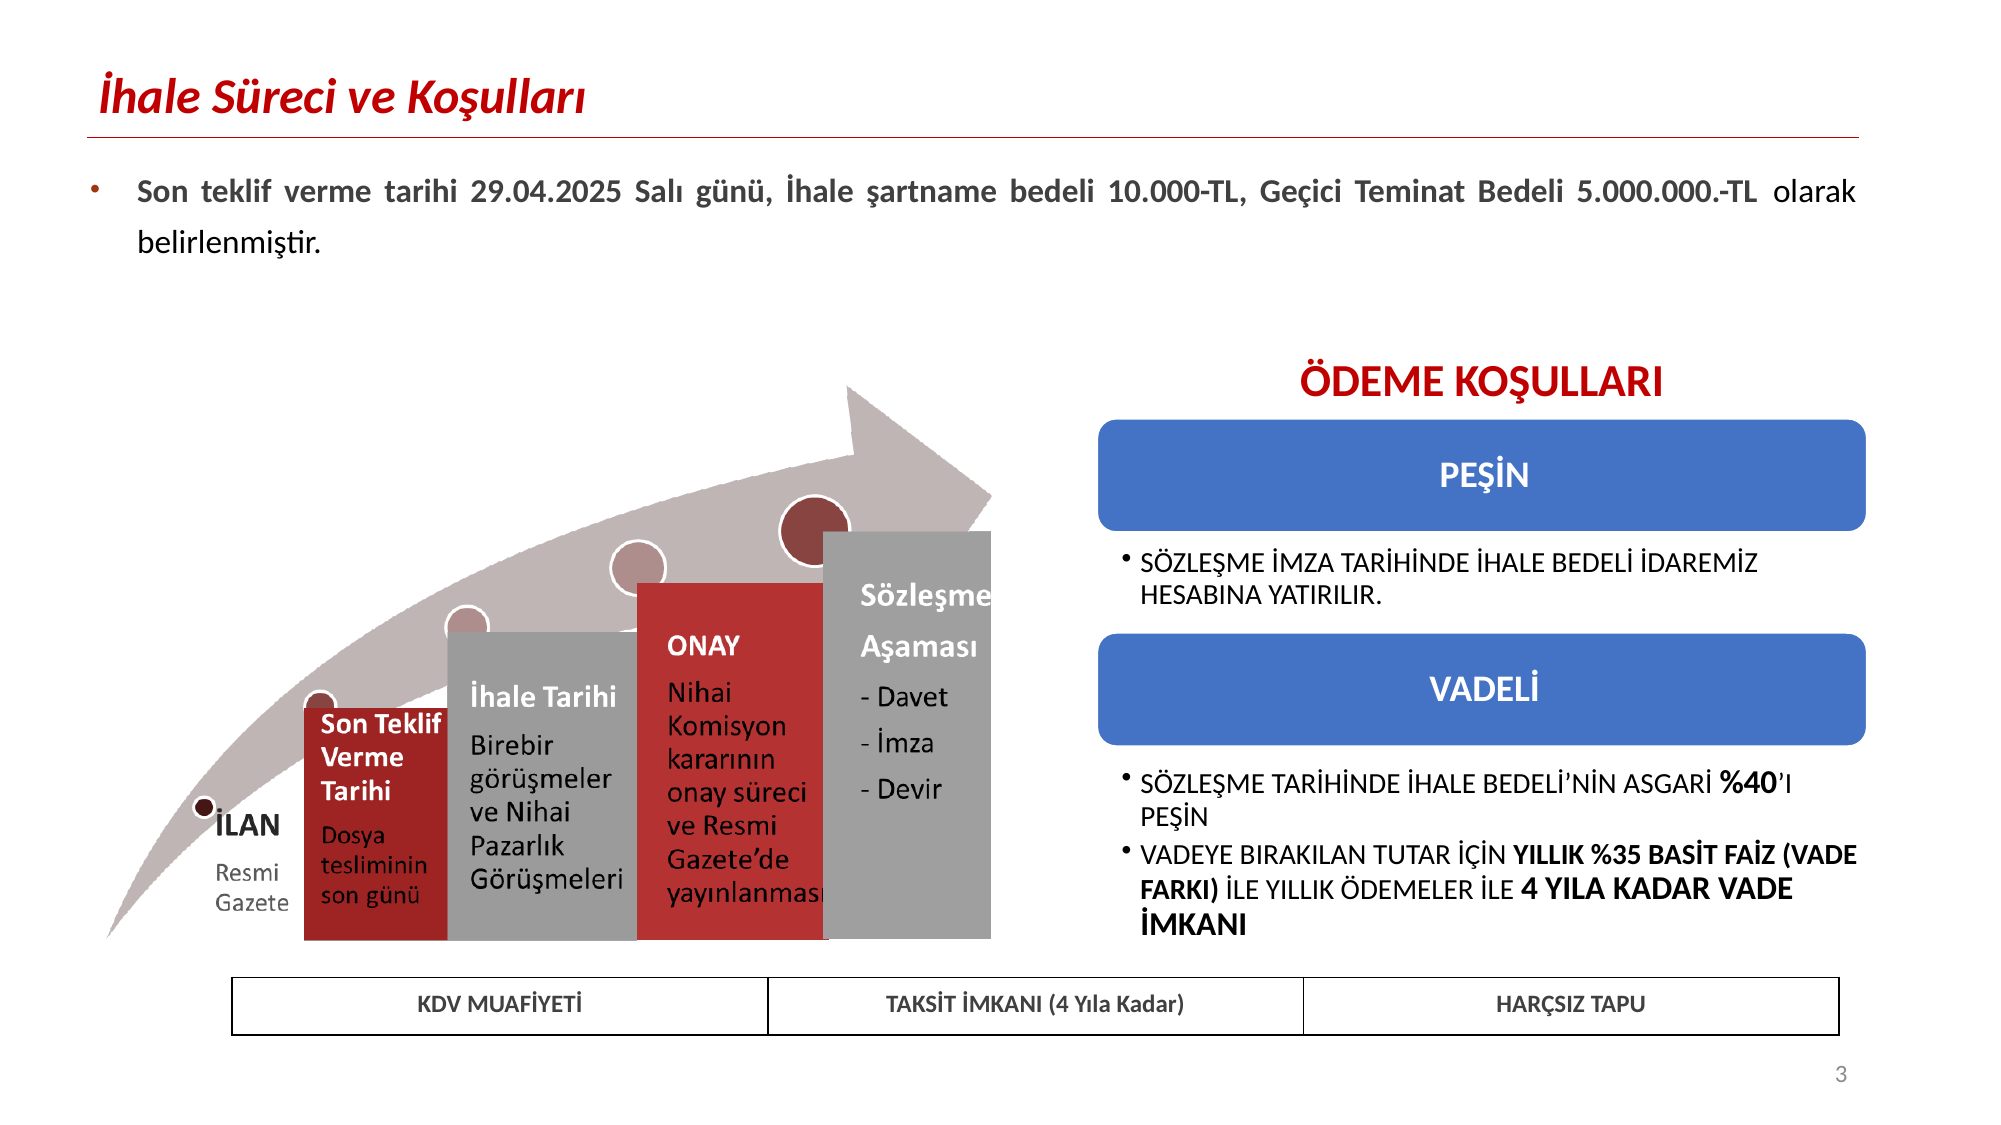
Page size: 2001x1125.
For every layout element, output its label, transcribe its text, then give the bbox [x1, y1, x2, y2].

table_header TAKSİT İMKANI (4 Yıla Kadar) [769, 978, 1303, 1034]
slide_number 3 [1412, 1042, 1863, 1103]
picture [106, 370, 1012, 953]
text_box Son teklif verme tarihi 29.04.2025 Salı günü, İhale şartname bedeli 10.000-TL, Geçici Teminat Bedeli 5.000.000.-TL olarak belirlenmiştir. [75, 149, 1872, 265]
table_header KDV MUAFİYETİ [233, 978, 767, 1034]
text_box İhale Süreci ve Koşulları [98, 63, 1926, 124]
text_box ÖDEME KOŞULLARI [1225, 343, 1739, 413]
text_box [1097, 413, 1867, 953]
table_header HARÇSIZ TAPU [1304, 978, 1838, 1034]
